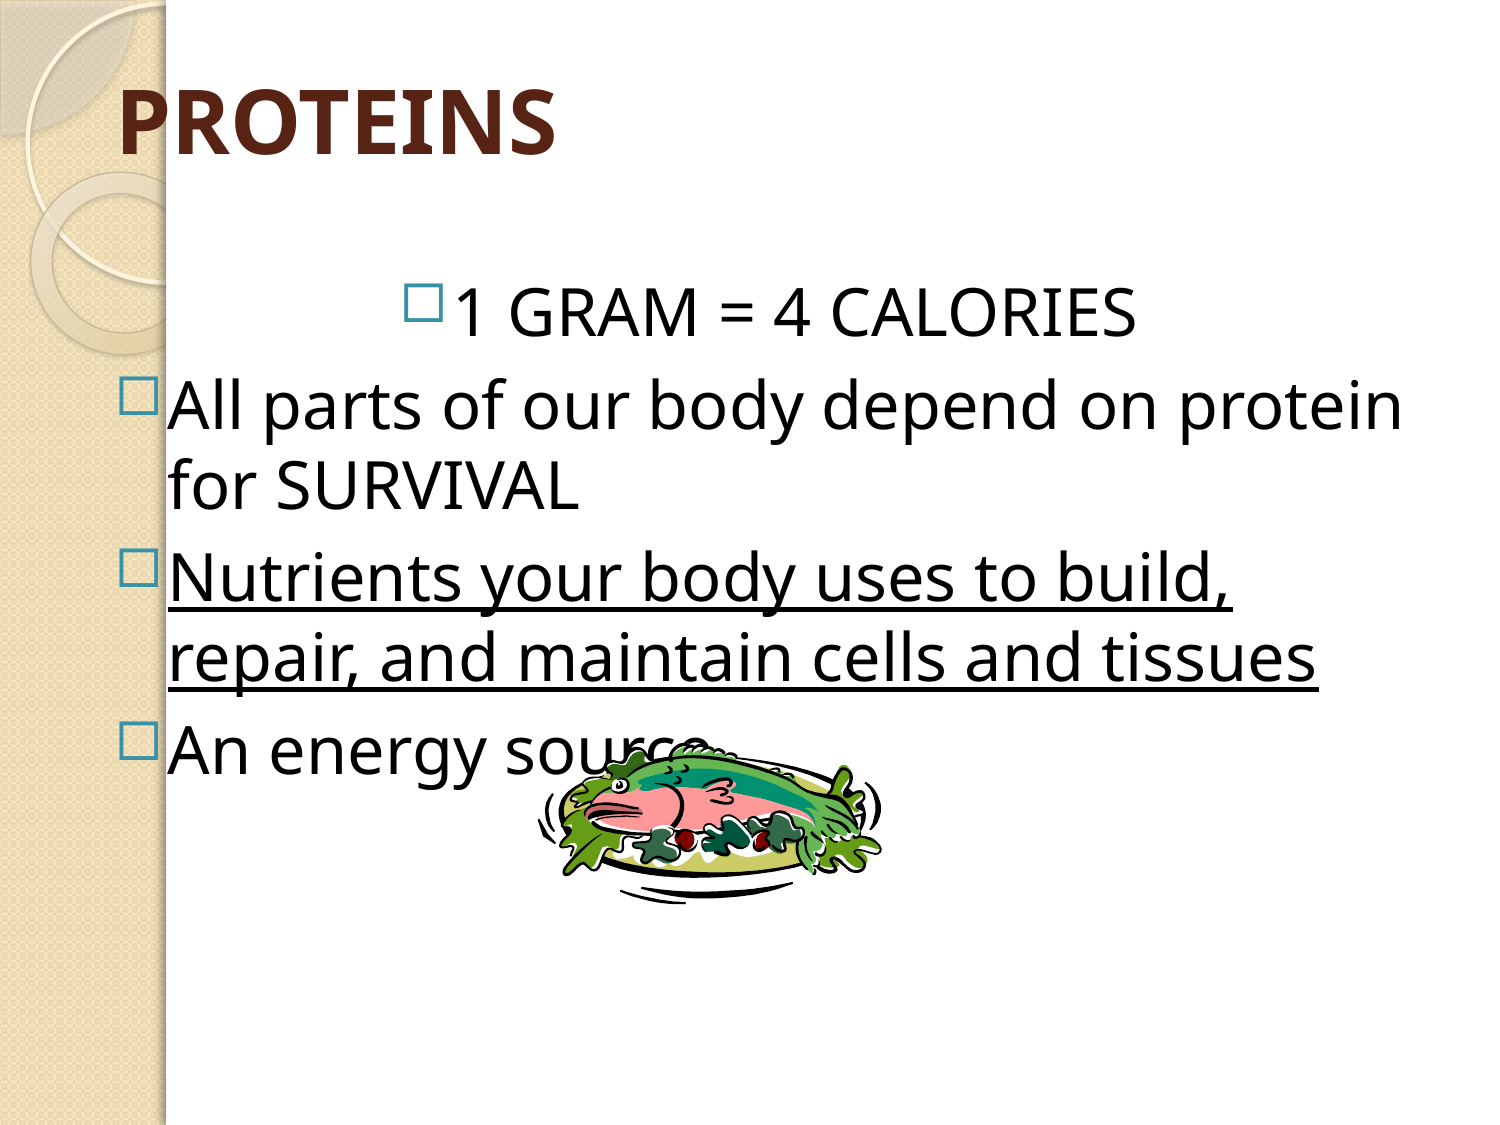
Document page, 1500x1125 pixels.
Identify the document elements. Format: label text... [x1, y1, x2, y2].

title PROTEINS [100, 37, 1438, 200]
picture [537, 737, 886, 905]
list 1 GRAM = 4 CALORIES All parts of our body depend on protein for SURVIVAL Nutrients your body uses to build, repair, and maintain cells and tissues An energy source [100, 262, 1438, 1000]
